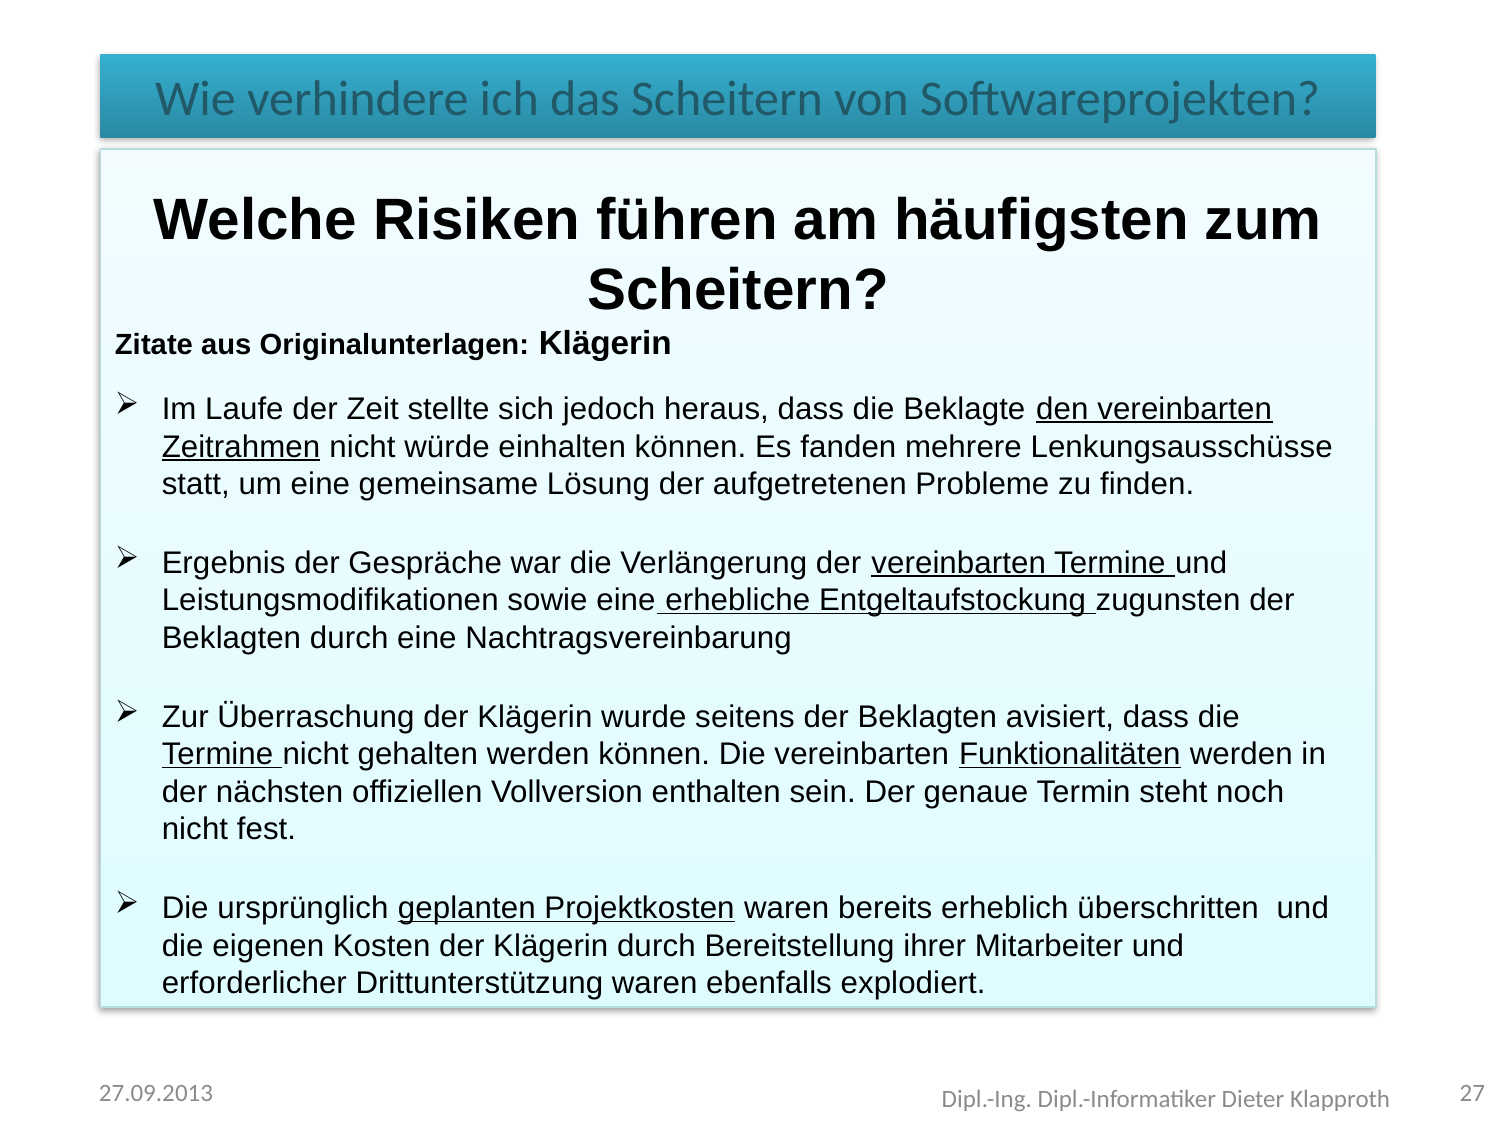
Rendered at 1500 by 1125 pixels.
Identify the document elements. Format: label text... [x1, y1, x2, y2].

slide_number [83, 1057, 287, 1125]
footer Dipl.-Ing. Dipl.-Informatiker Dieter Klapproth [915, 1063, 1424, 1125]
text_box Welche Risiken führen am häufigsten zum Scheitern? Zitate aus Originalunterlagen: Klägerin Im Laufe der Zeit stellte sich jedoch heraus, dass die Beklagte den vereinbarten Zeitrahmen nicht würde einhalten können. Es fanden mehrere Lenkungsausschüsse statt, um eine gemeinsame Lösung der aufgetretenen Probleme zu finden. Ergebnis der Gespräche war die Verlängerung der vereinbarten Termine und Leistungsmodifikationen sowie eine erhebliche Entgeltaufstockung zugunsten der Beklagten durch eine Nachtragsvereinbarung Zur Überraschung der Klägerin wurde seitens der Beklagten avisiert, dass die Termine nicht gehalten werden können. Die vereinbarten Funktionalitäten werden in der nächsten offiziellen Vollversion enthalten sein. Der genaue Termin steht noch nicht fest. Die ursprünglich geplanten Projektkosten waren bereits erheblich überschritten und die eigenen Kosten der Klägerin durch Bereitstellung ihrer Mitarbeiter und erforderlicher Drittunterstützung waren ebenfalls explodiert. [100, 149, 1376, 1008]
slide_number 27 [1427, 1057, 1500, 1125]
title Wie verhindere ich das Scheitern von Softwareprojekten? [100, 54, 1376, 138]
